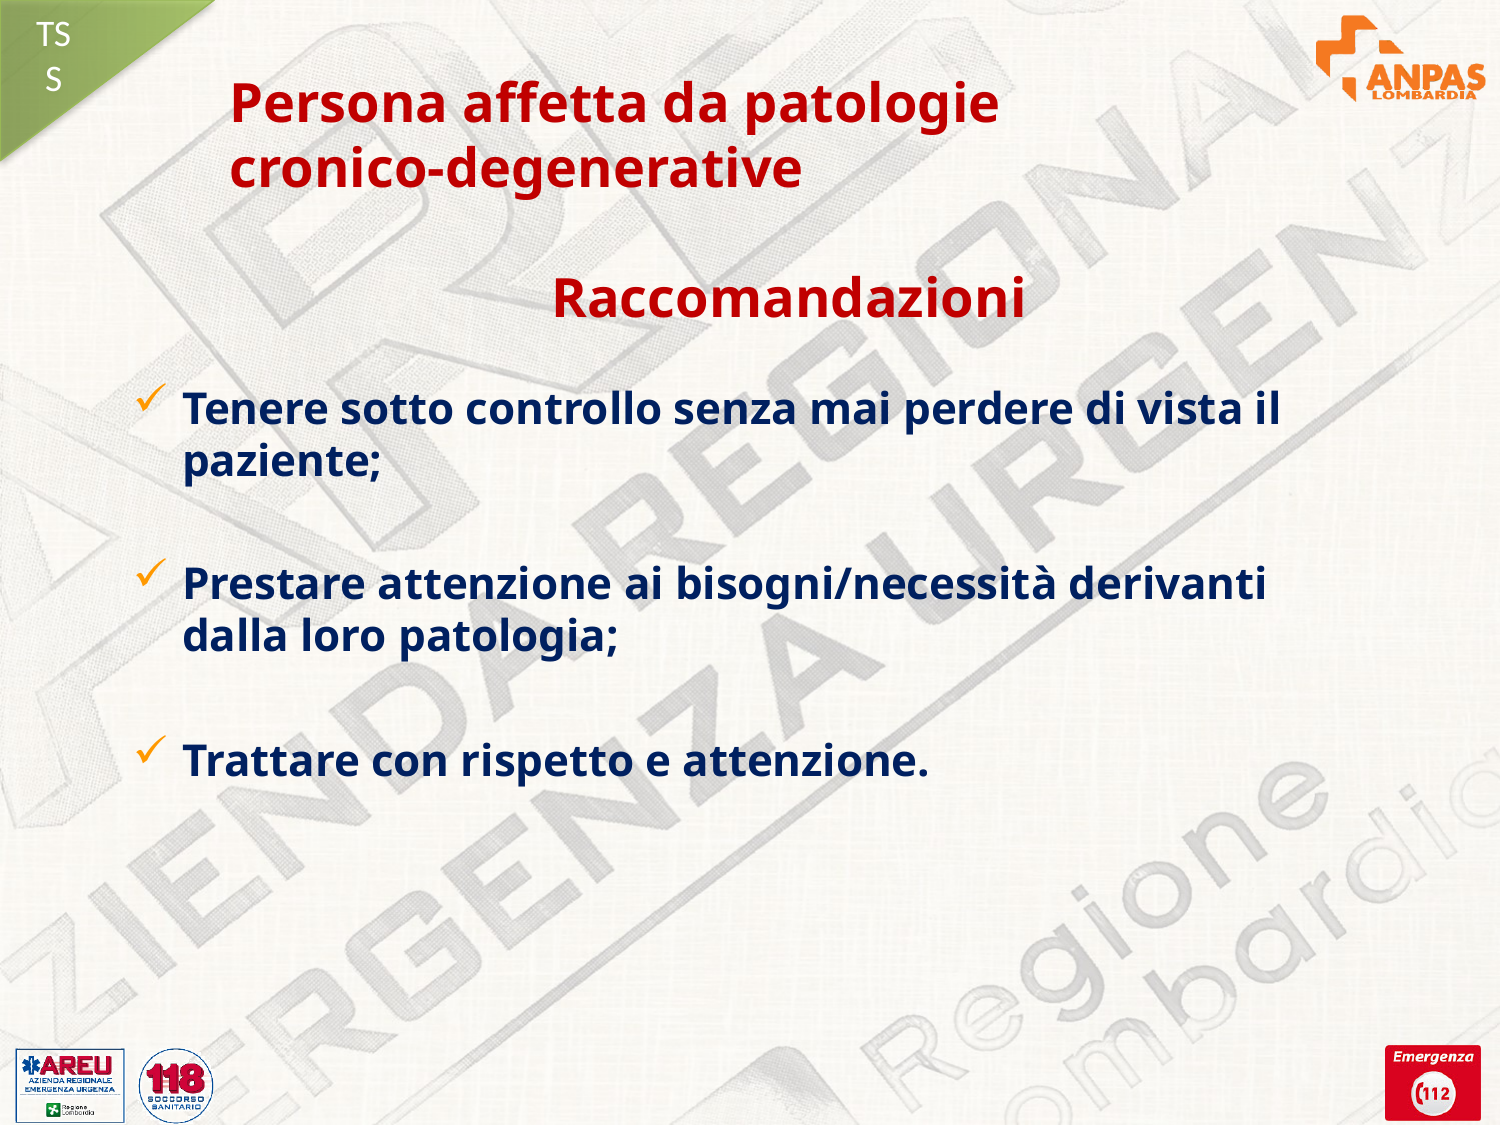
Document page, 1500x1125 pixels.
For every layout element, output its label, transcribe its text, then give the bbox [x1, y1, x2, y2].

picture [0, 0, 1500, 1125]
text_box TSS [0, 0, 215, 162]
text_box Tenere sotto controllo senza mai perdere di vista il paziente; Prestare attenzione ai bisogni/necessità derivanti dalla loro patologia; Trattare con rispetto e attenzione. [117, 372, 1395, 796]
text_box Persona affetta da patologie cronico-degenerative Raccomandazioni [214, 62, 1365, 334]
